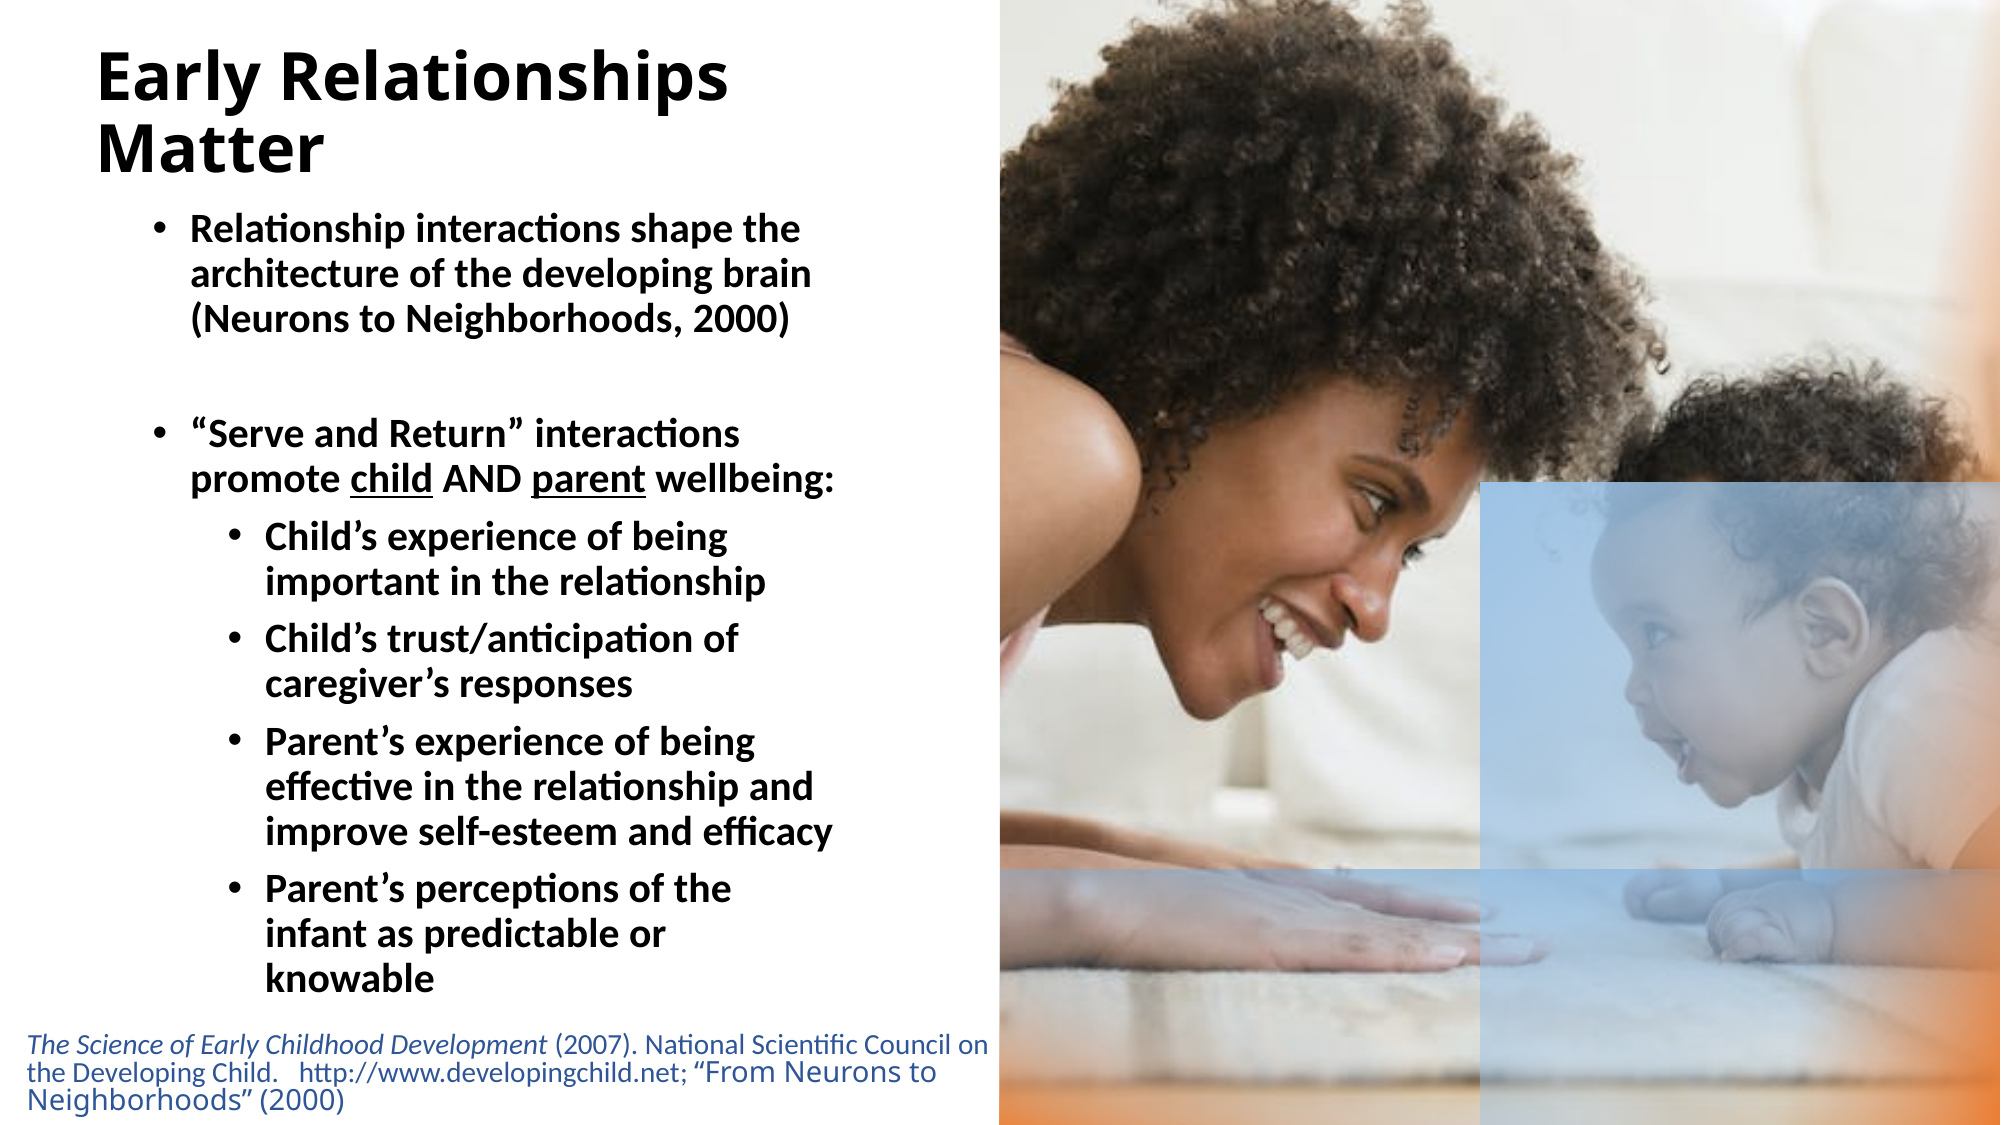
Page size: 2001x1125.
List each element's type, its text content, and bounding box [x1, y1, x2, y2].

text_box The Science of Early Childhood Development (2007). National Scientific Council on the Developing Child. http://www.developingchild.net; “From Neurons to Neighborhoods” (2000) [11, 1024, 999, 1123]
picture [999, 0, 2000, 1125]
title Early Relationships Matter [80, 34, 795, 195]
list Relationship interactions shape the architecture of the developing brain (Neurons to Neighborhoods, 2000) “Serve and Return” interactions promote child AND parent wellbeing: Child’s experience of being important in the relationship Child’s trust/anticipation of caregiver’s responses Parent’s experience of being effective in the relationship and improve self-esteem and efficacy Parent’s perceptions of the infant as predictable or knowable [137, 199, 853, 765]
